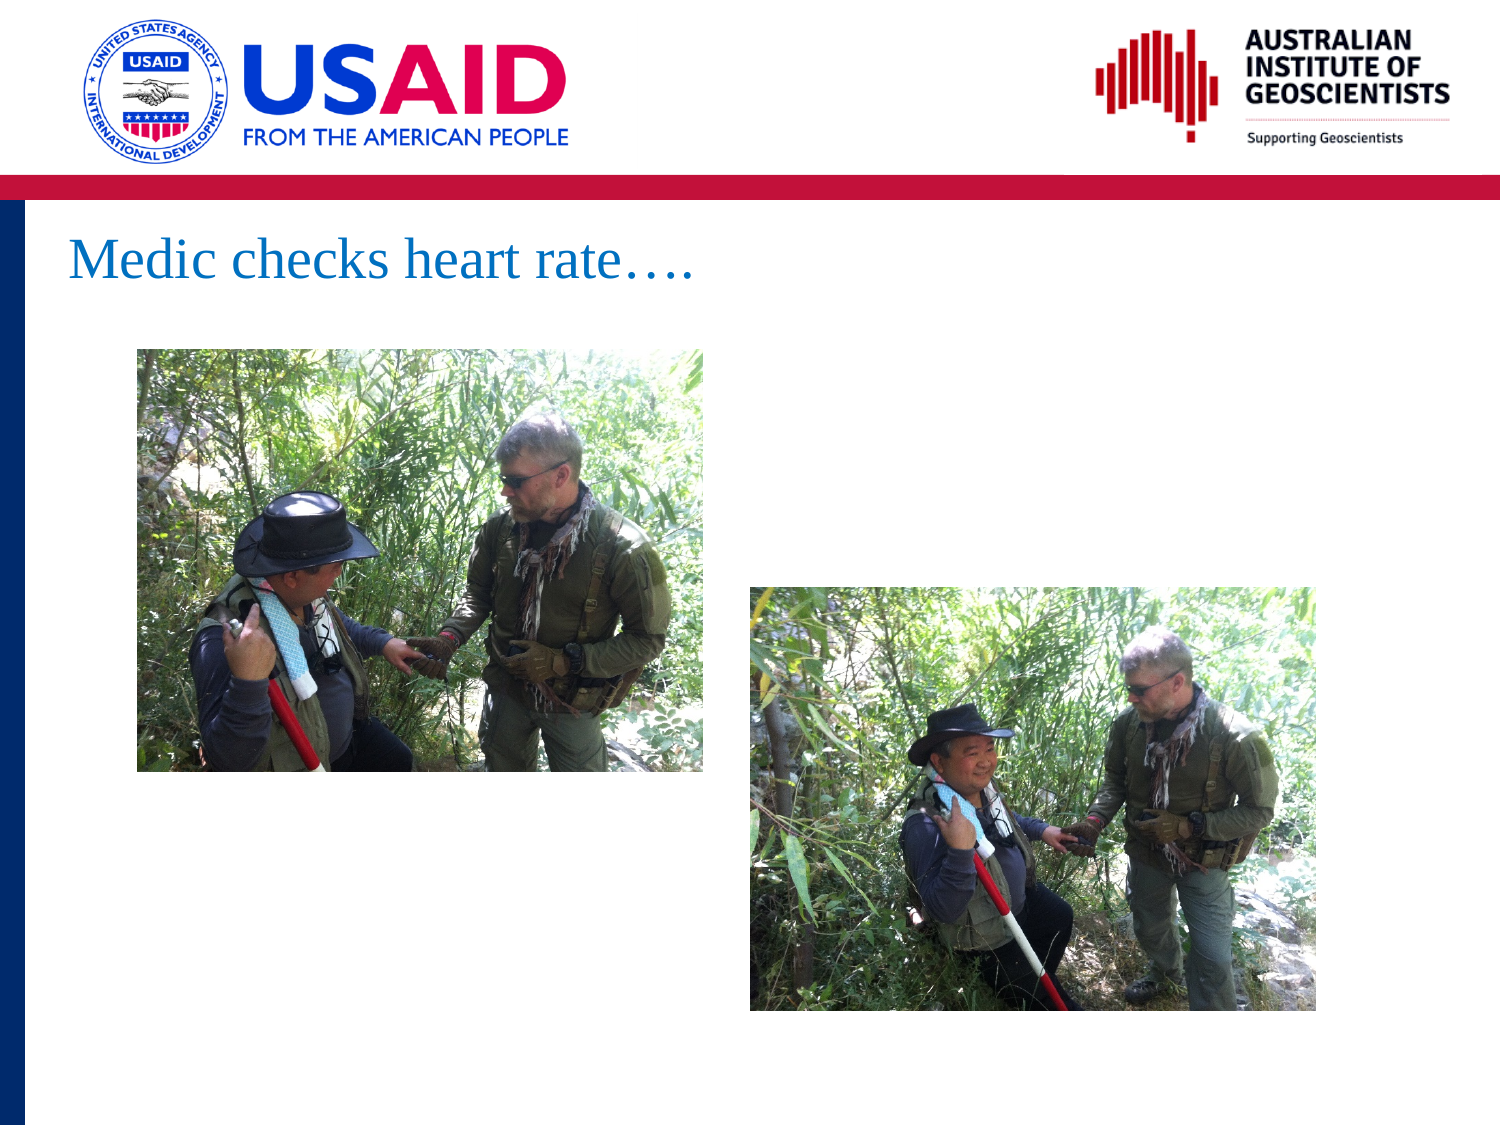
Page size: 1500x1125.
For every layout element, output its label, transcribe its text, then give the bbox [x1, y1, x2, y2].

picture [1064, 1, 1482, 175]
text_box Medic checks heart rate…. [53, 212, 711, 298]
picture [137, 349, 703, 773]
picture [12, 13, 638, 169]
picture [749, 587, 1317, 1011]
